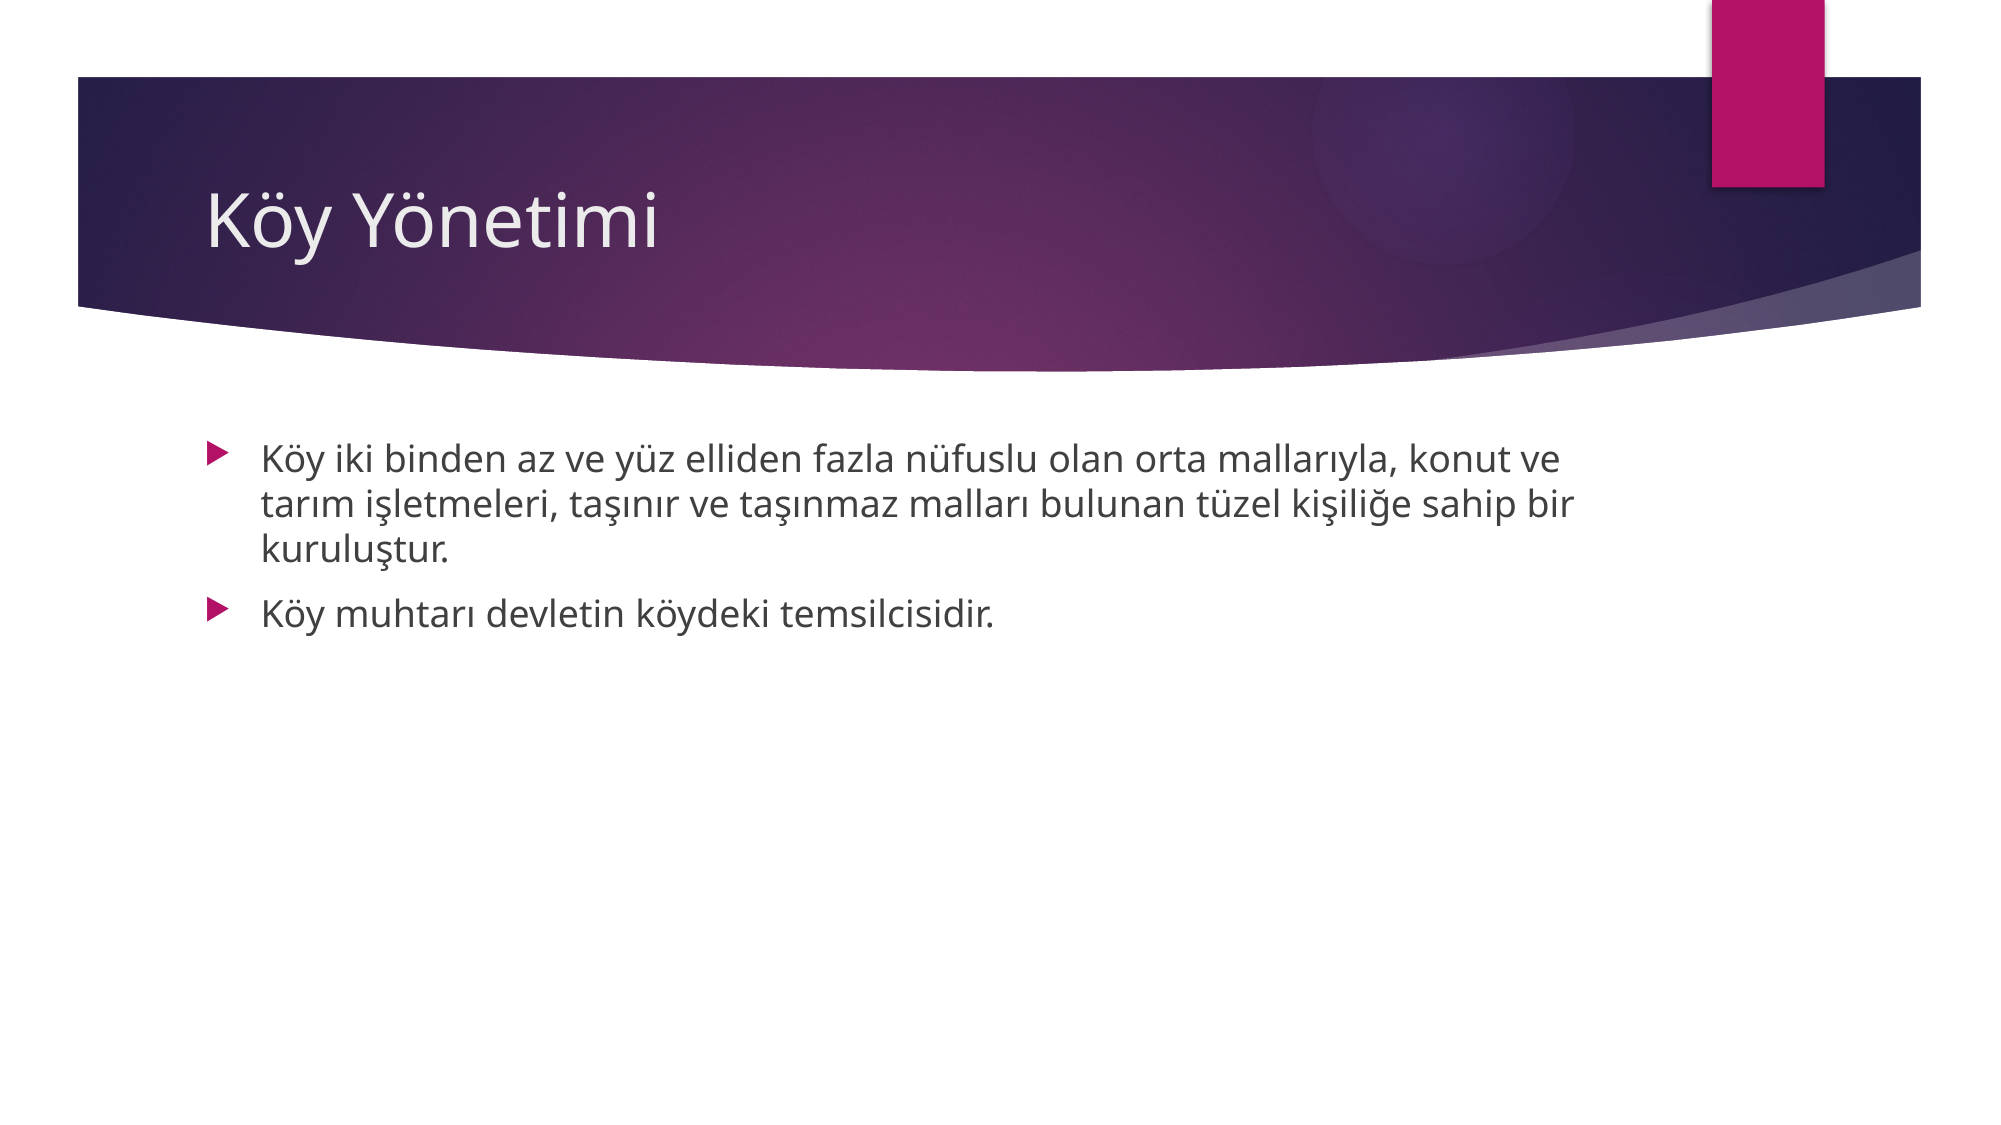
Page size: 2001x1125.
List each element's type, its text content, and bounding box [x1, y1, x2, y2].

title Köy Yönetimi [189, 159, 1627, 276]
list Köy iki binden az ve yüz elliden fazla nüfuslu olan orta mallarıyla, konut ve tarım işletmeleri, taşınır ve taşınmaz malları bulunan tüzel kişiliğe sahip bir kuruluştur. Köy muhtarı devletin köydeki temsilcisidir. [189, 427, 1638, 988]
